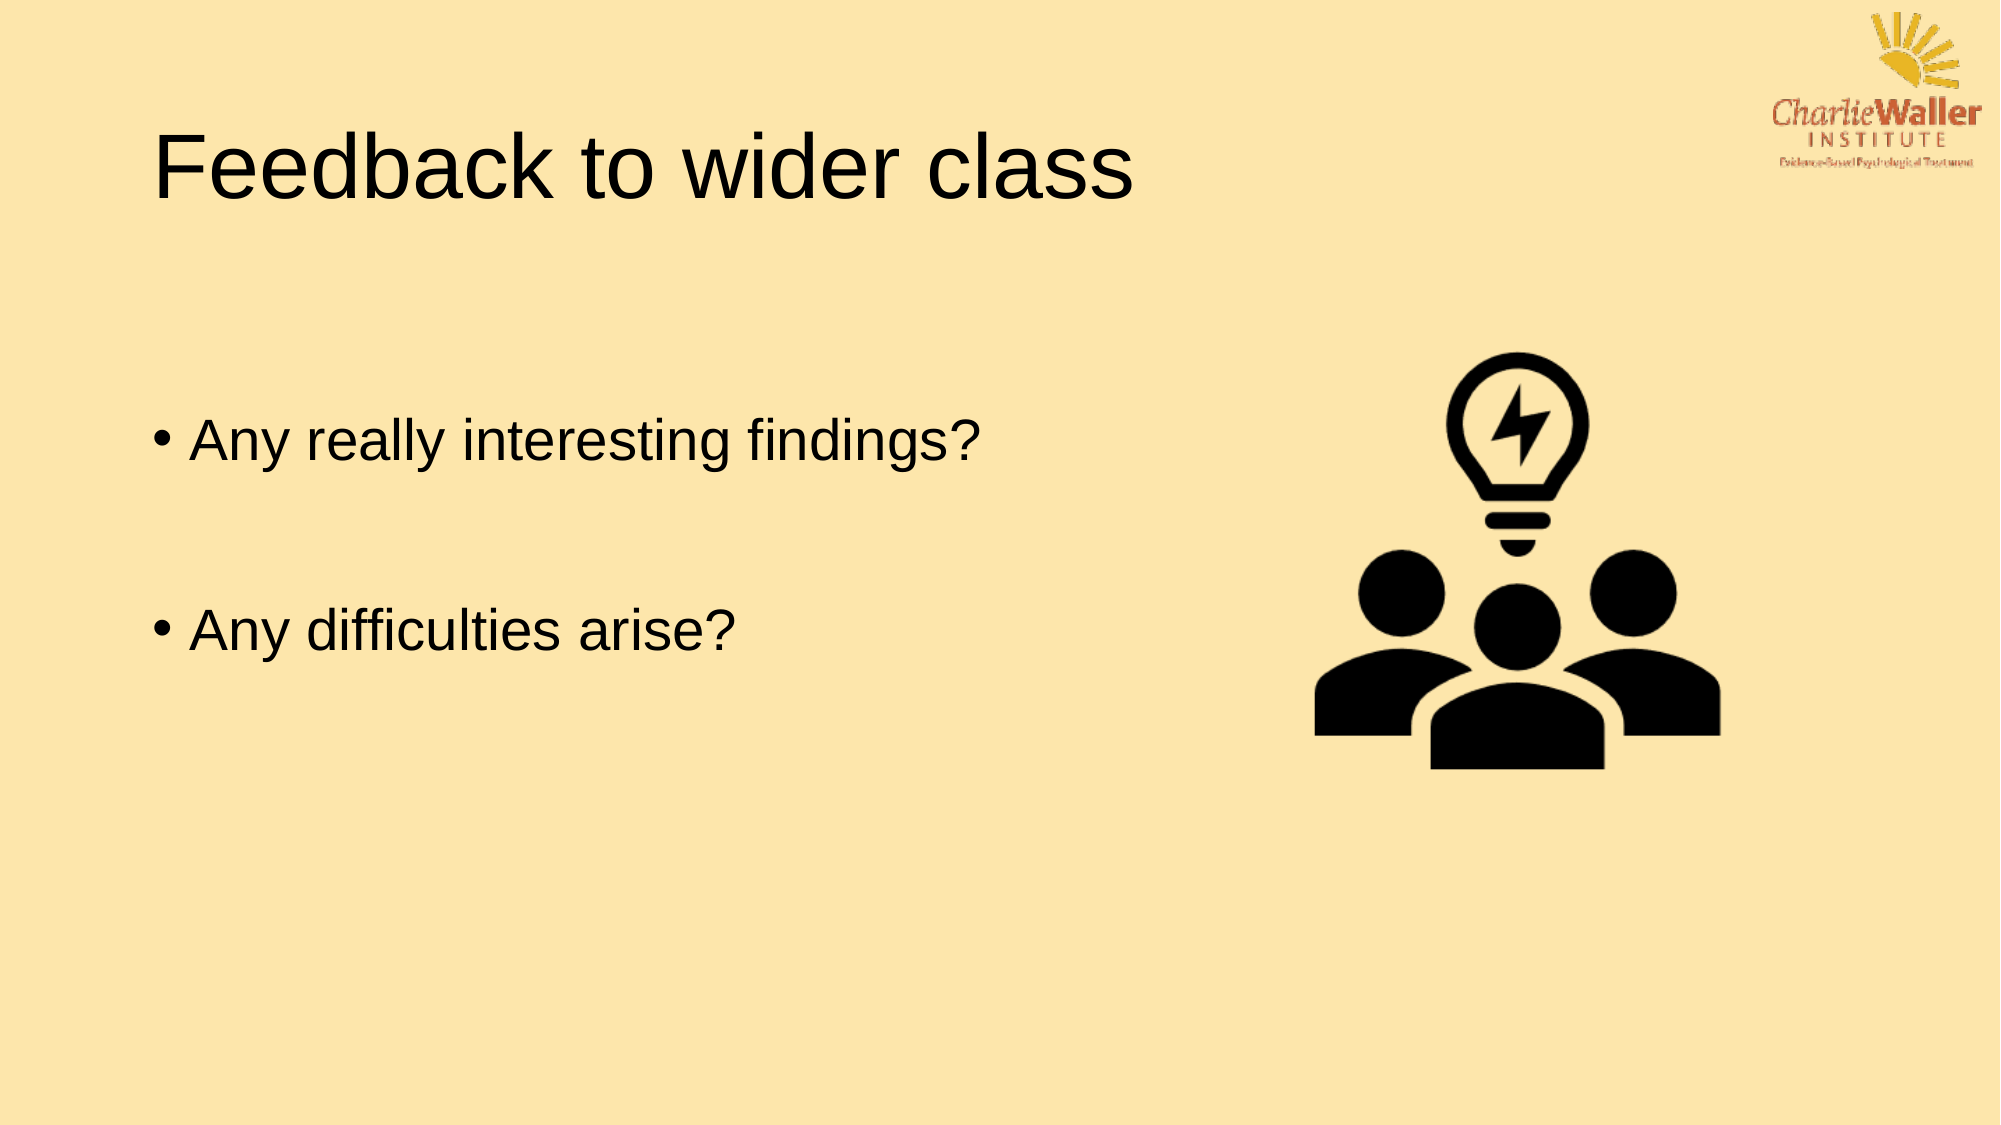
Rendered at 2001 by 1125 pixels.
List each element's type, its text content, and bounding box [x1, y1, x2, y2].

title Feedback to wider class [137, 59, 1863, 278]
picture [1773, 12, 1982, 169]
list Any really interesting findings? Any difficulties arise? [137, 299, 1863, 1014]
picture [1248, 294, 1784, 831]
